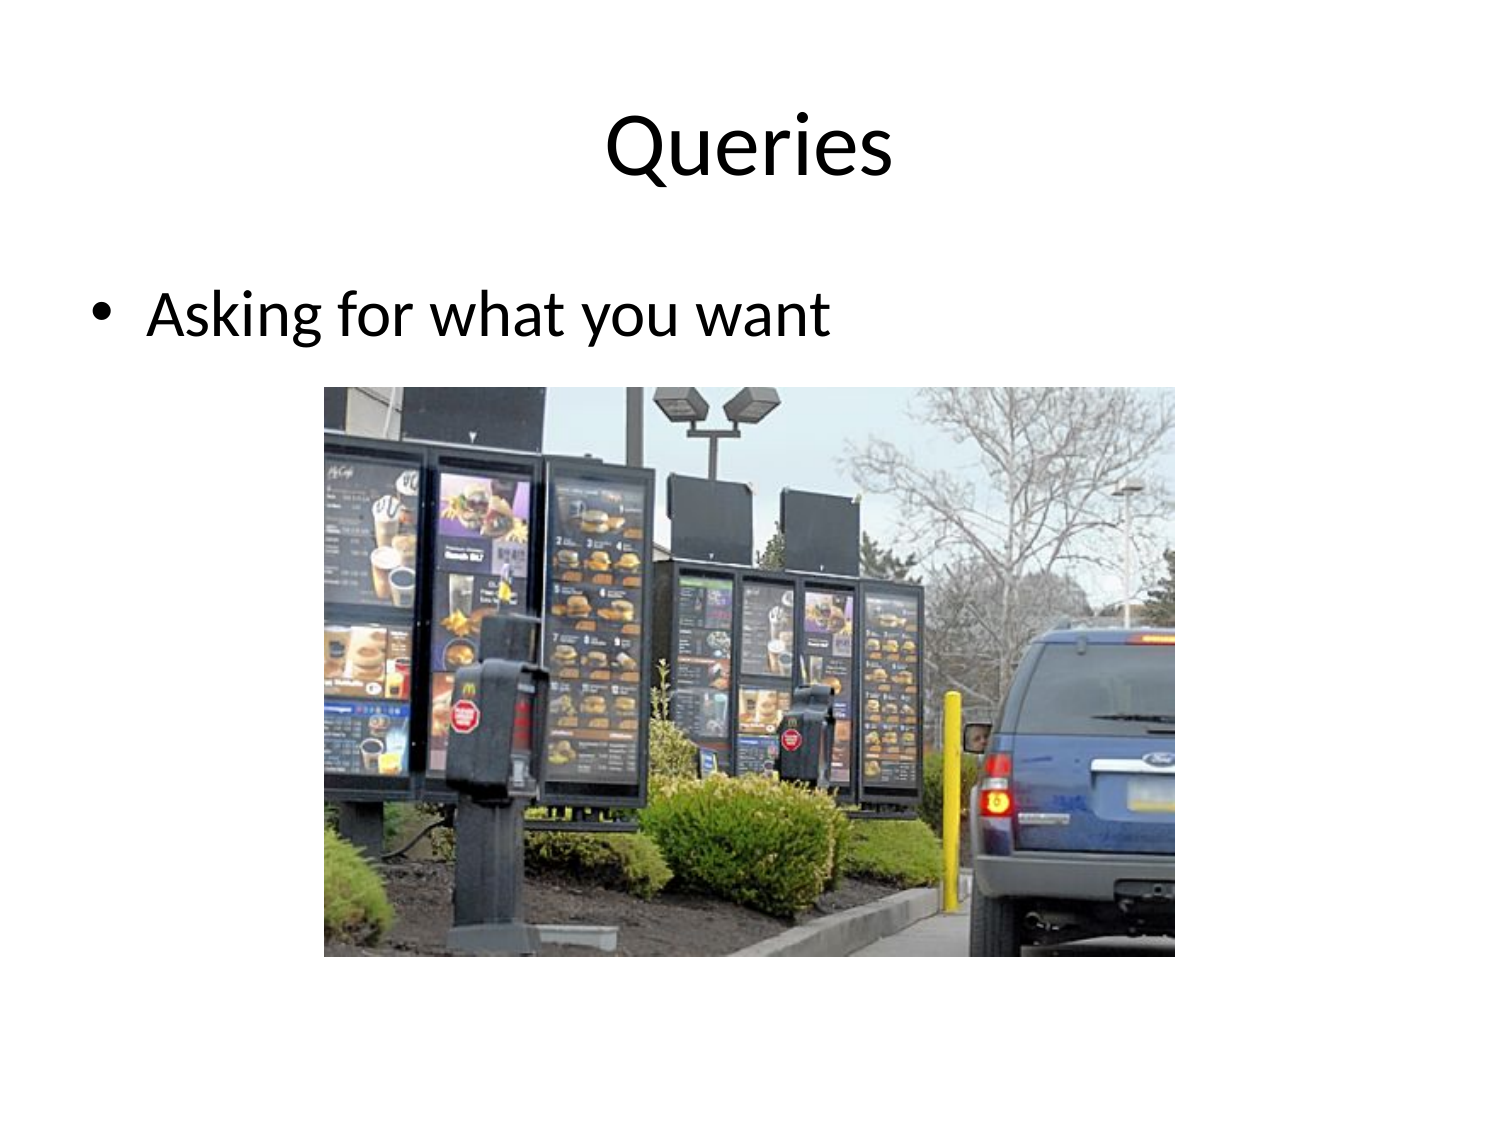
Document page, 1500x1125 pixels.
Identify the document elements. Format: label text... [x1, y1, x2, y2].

picture [324, 387, 1176, 958]
title Queries [75, 45, 1425, 233]
list Asking for what you want [75, 262, 1425, 413]
